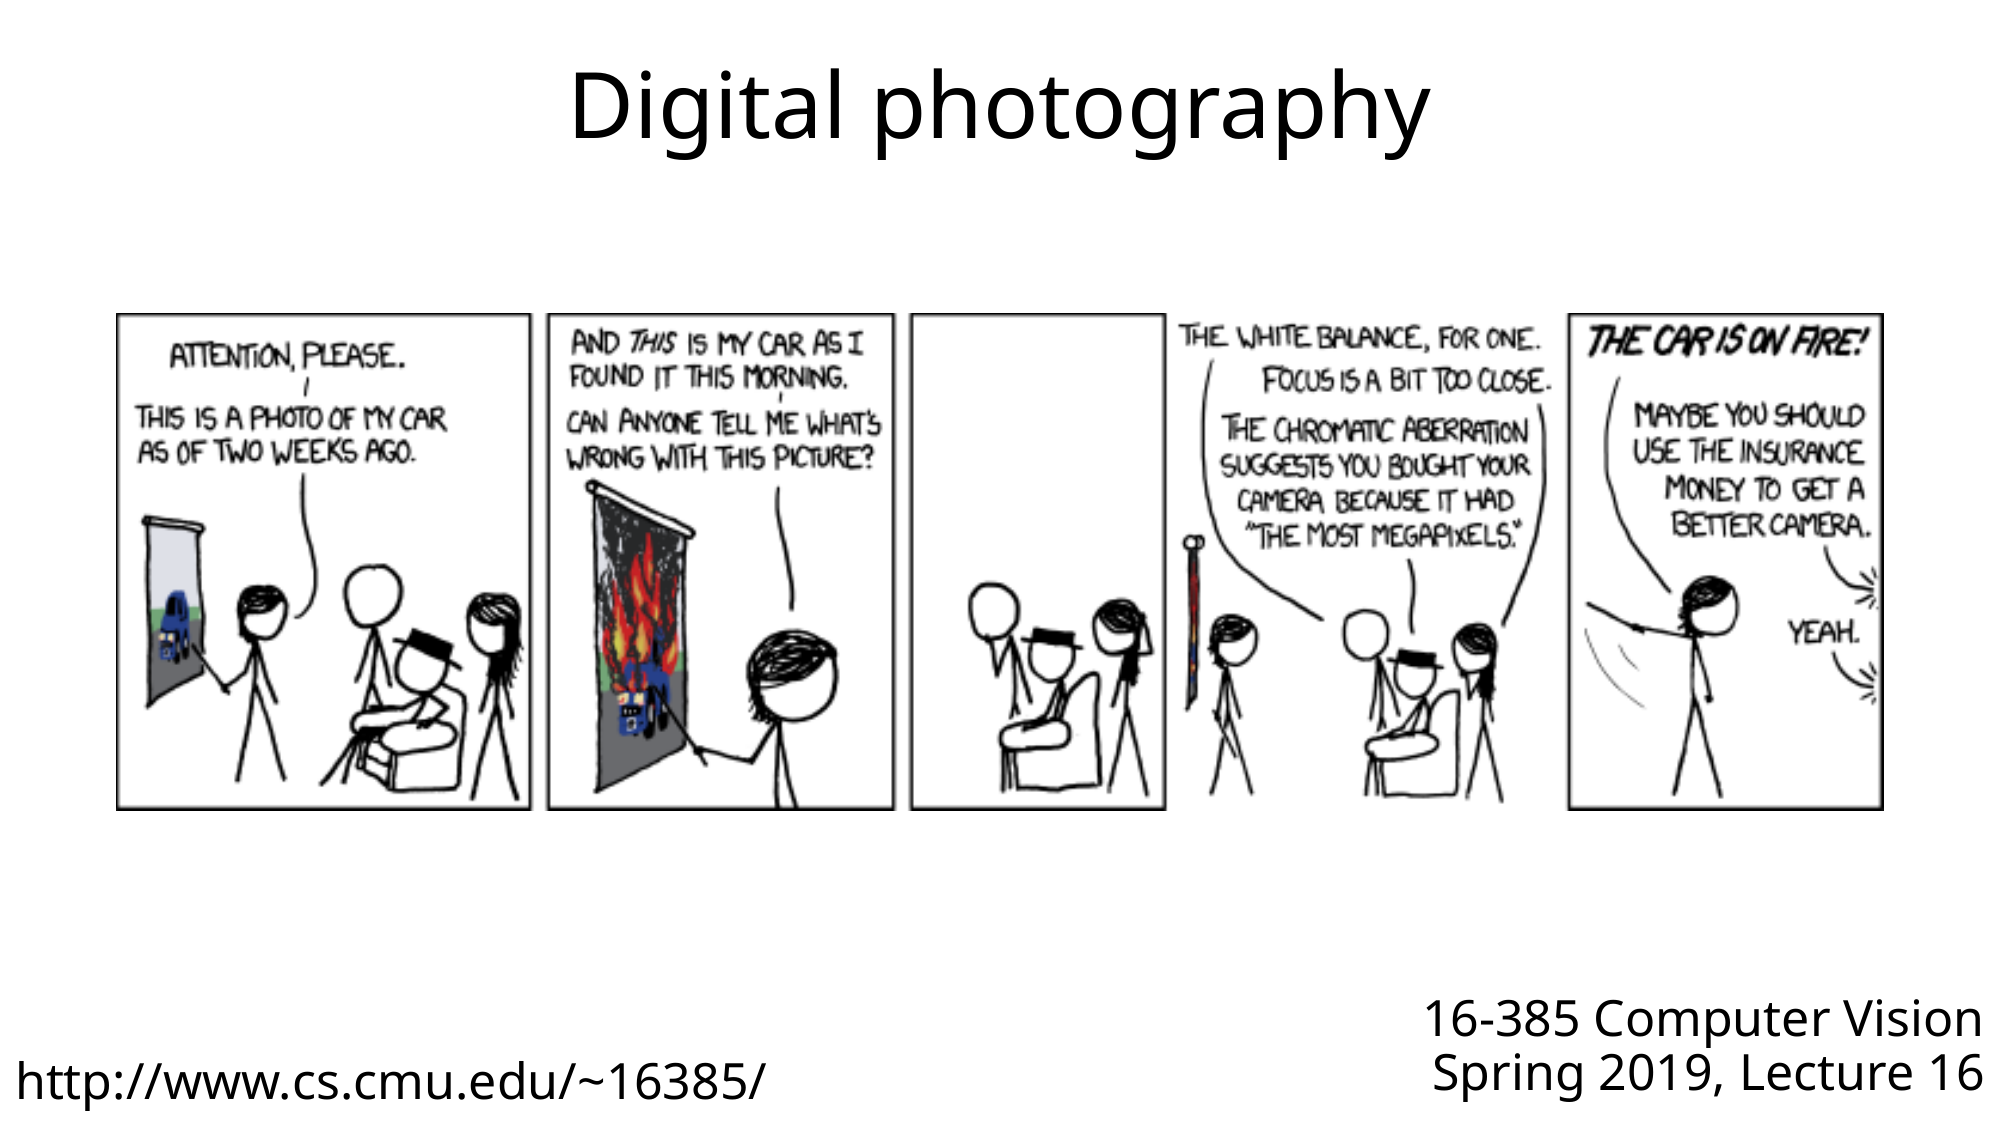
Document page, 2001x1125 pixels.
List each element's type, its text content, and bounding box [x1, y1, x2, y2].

text_box 16-385 Computer Vision Spring 2019, Lecture 16 [0, 915, 2000, 1042]
title Digital photography [0, 0, 2000, 218]
picture [116, 313, 1884, 811]
text_box http://www.cs.cmu.edu/~16385/ [0, 1042, 2000, 1125]
